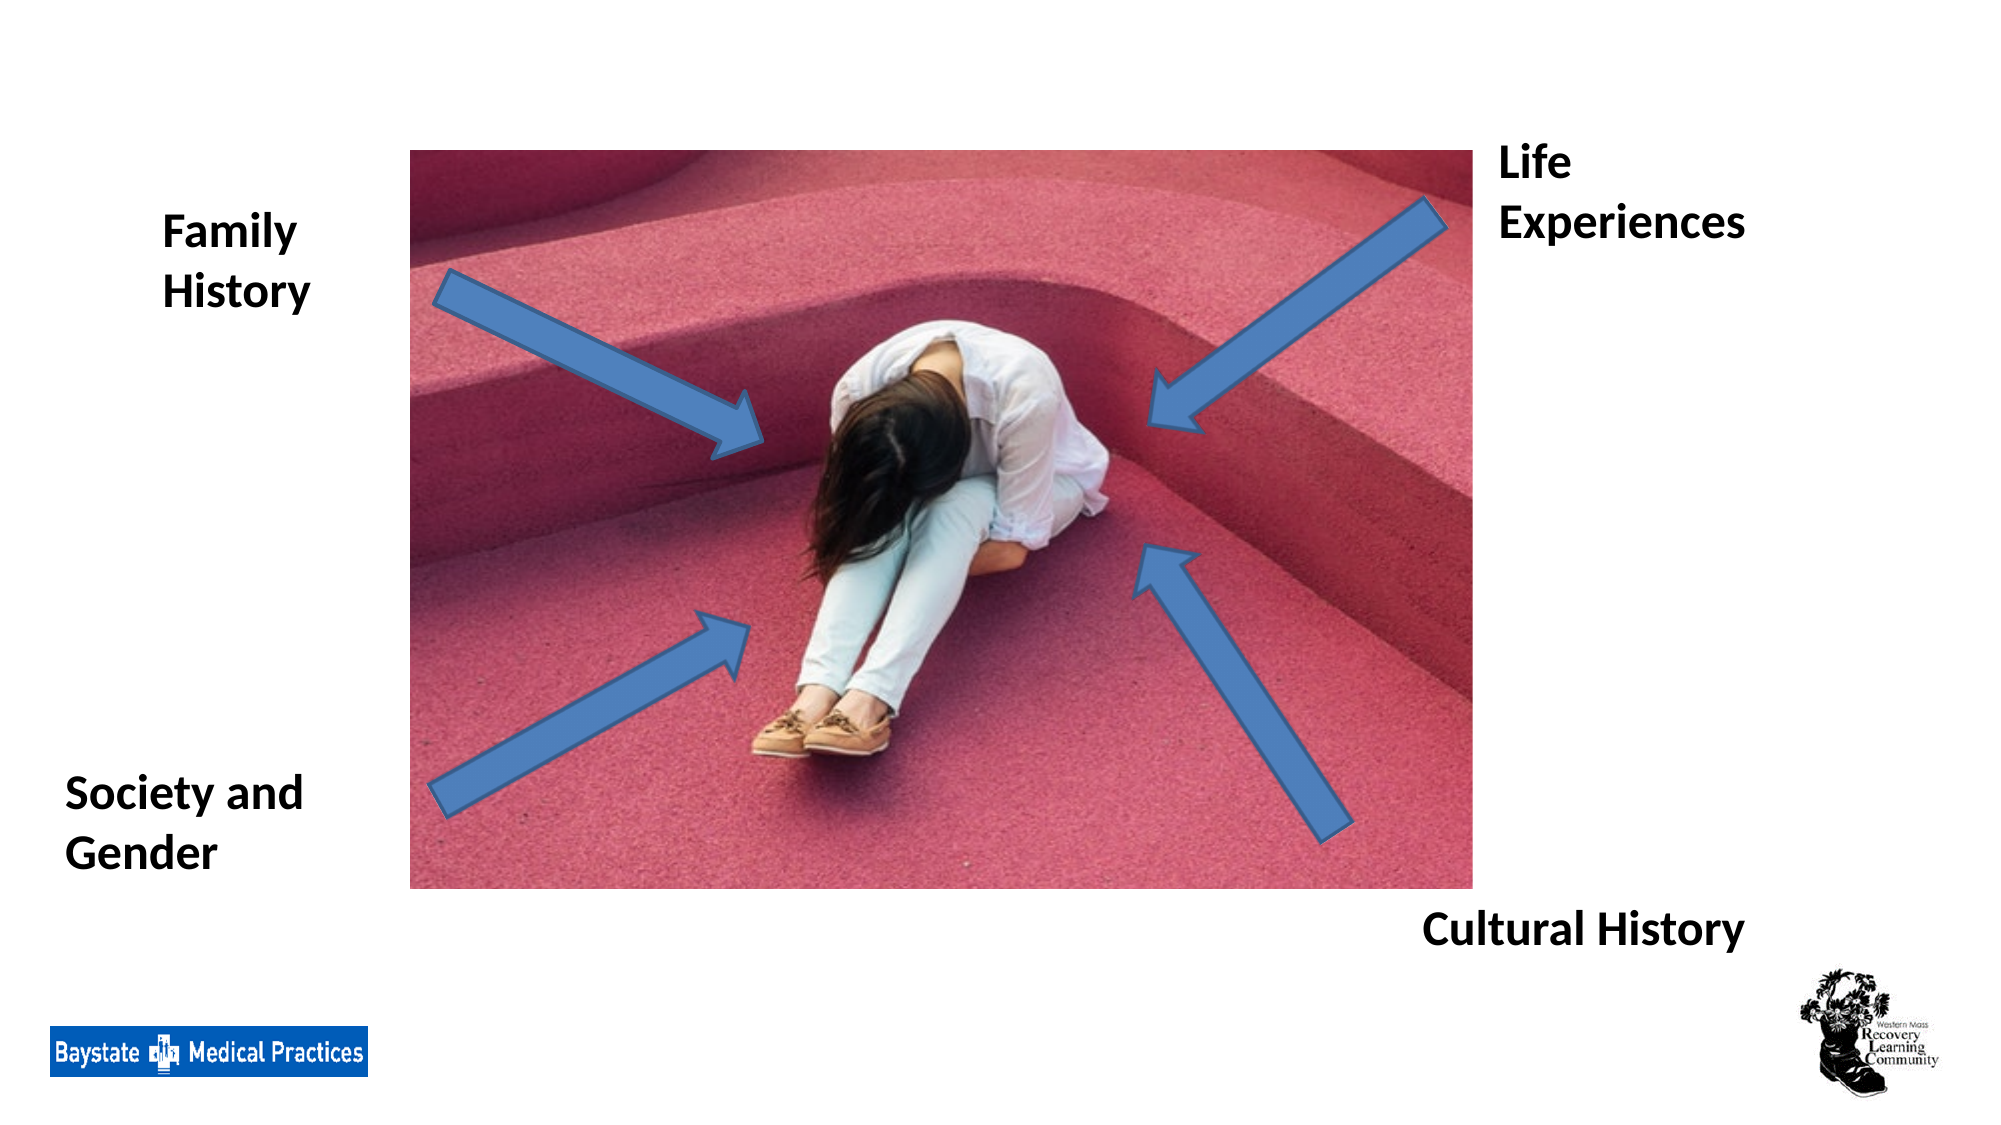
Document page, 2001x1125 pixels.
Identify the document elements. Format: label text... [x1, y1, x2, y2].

picture [1795, 946, 1944, 1125]
picture [50, 1026, 369, 1077]
text_box Life Experiences [1483, 121, 1797, 257]
picture [409, 149, 1473, 890]
text_box Society and Gender [50, 751, 404, 887]
text_box Cultural History [1407, 888, 1833, 963]
text_box Family History [147, 189, 404, 325]
